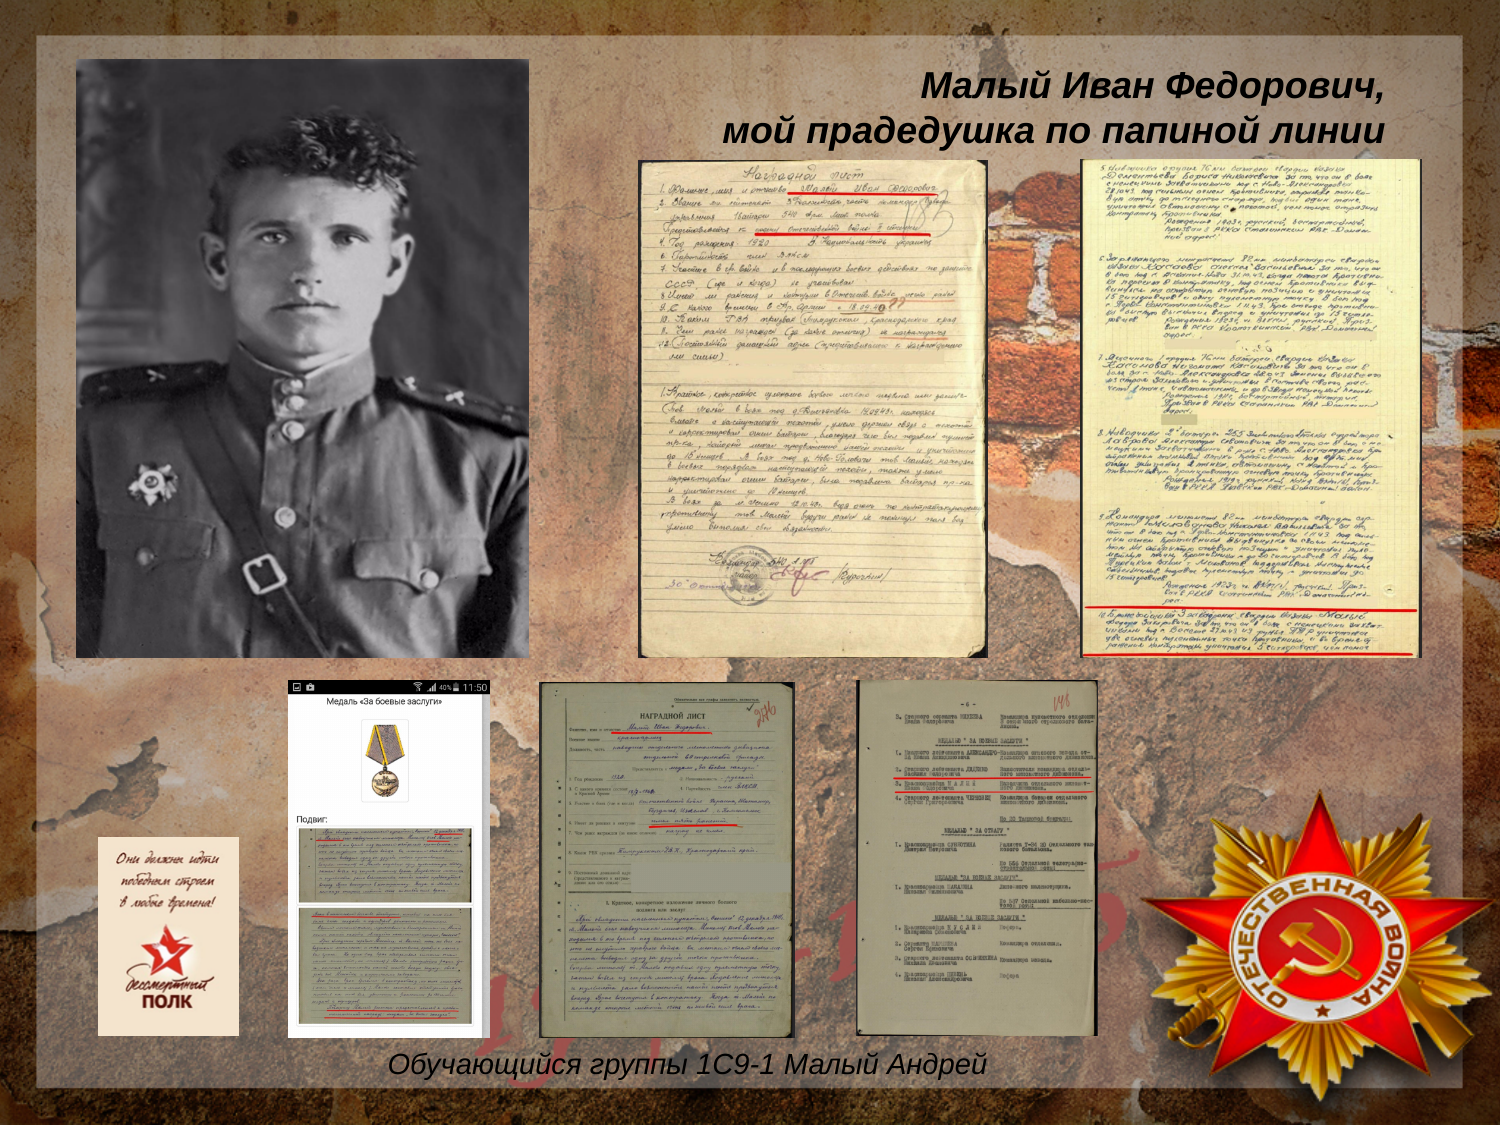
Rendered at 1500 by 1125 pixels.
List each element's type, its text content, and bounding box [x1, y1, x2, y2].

title Малый Иван Федорович, мой прадедушка по папиной линии [561, 59, 1397, 152]
subtitle Обучающийся группы 1С9-1 Малый Андрей [387, 1045, 1117, 1081]
picture [0, 0, 1500, 1125]
